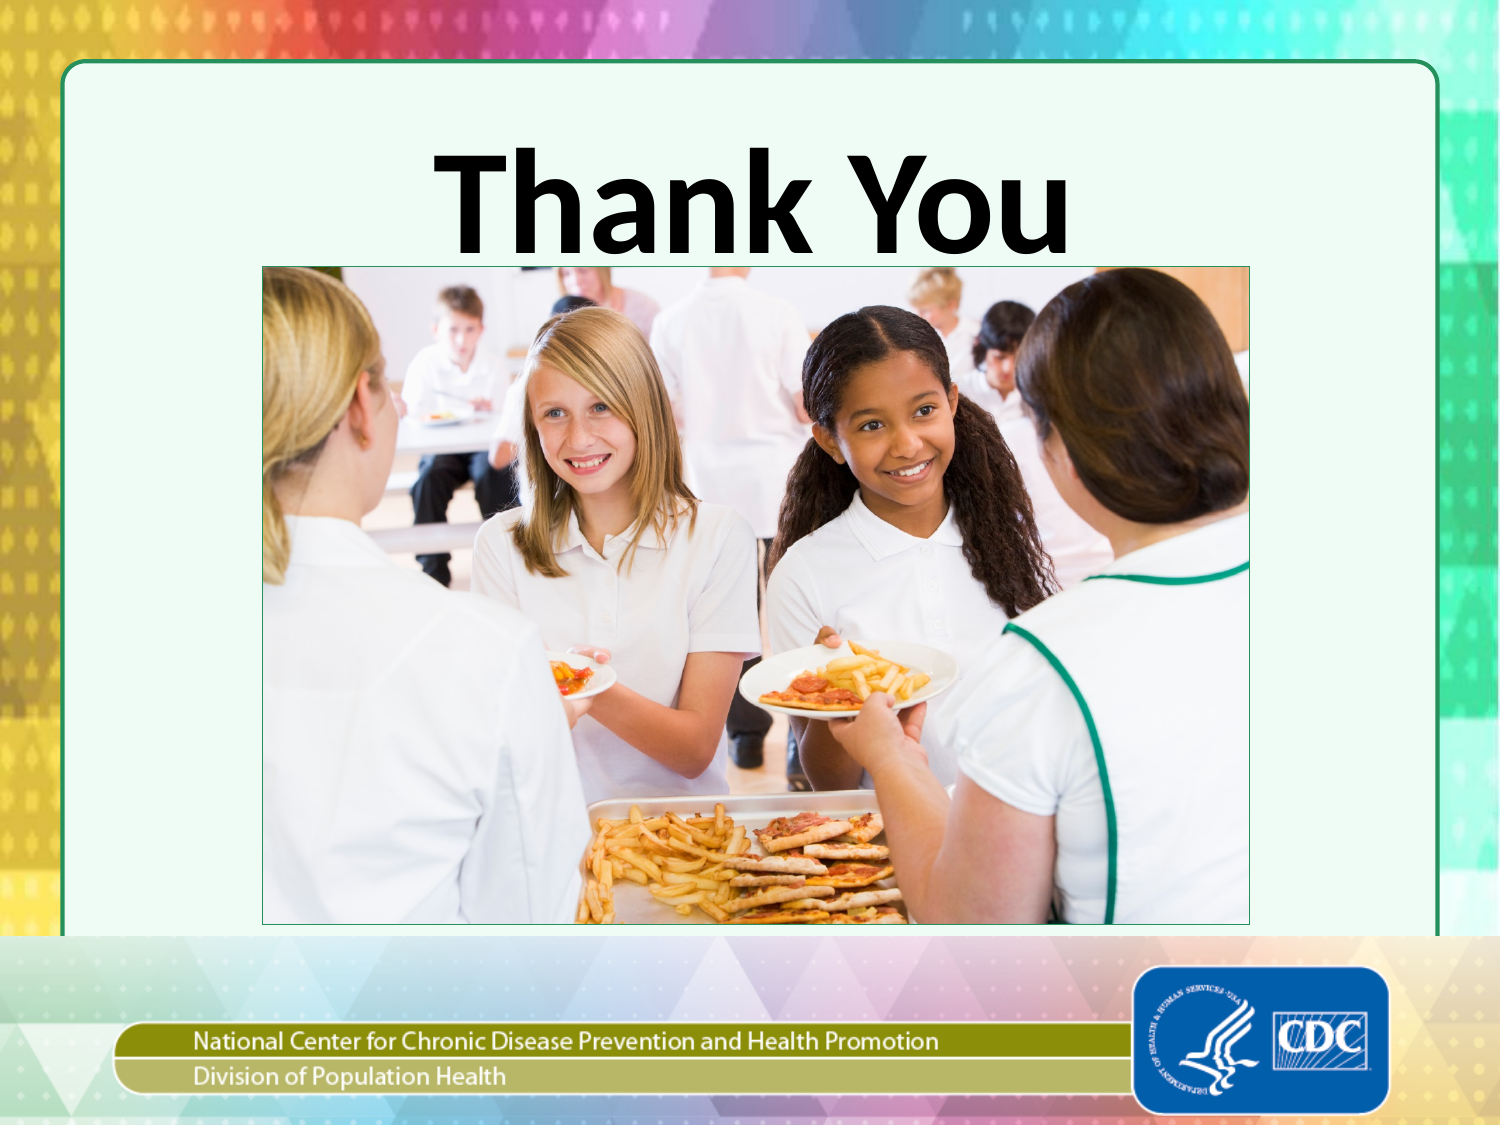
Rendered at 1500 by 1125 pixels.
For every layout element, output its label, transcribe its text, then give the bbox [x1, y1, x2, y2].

slide_number 16 [1112, 1077, 1463, 1113]
text_box Thank You [79, 99, 1430, 288]
picture [0, 0, 1500, 1125]
